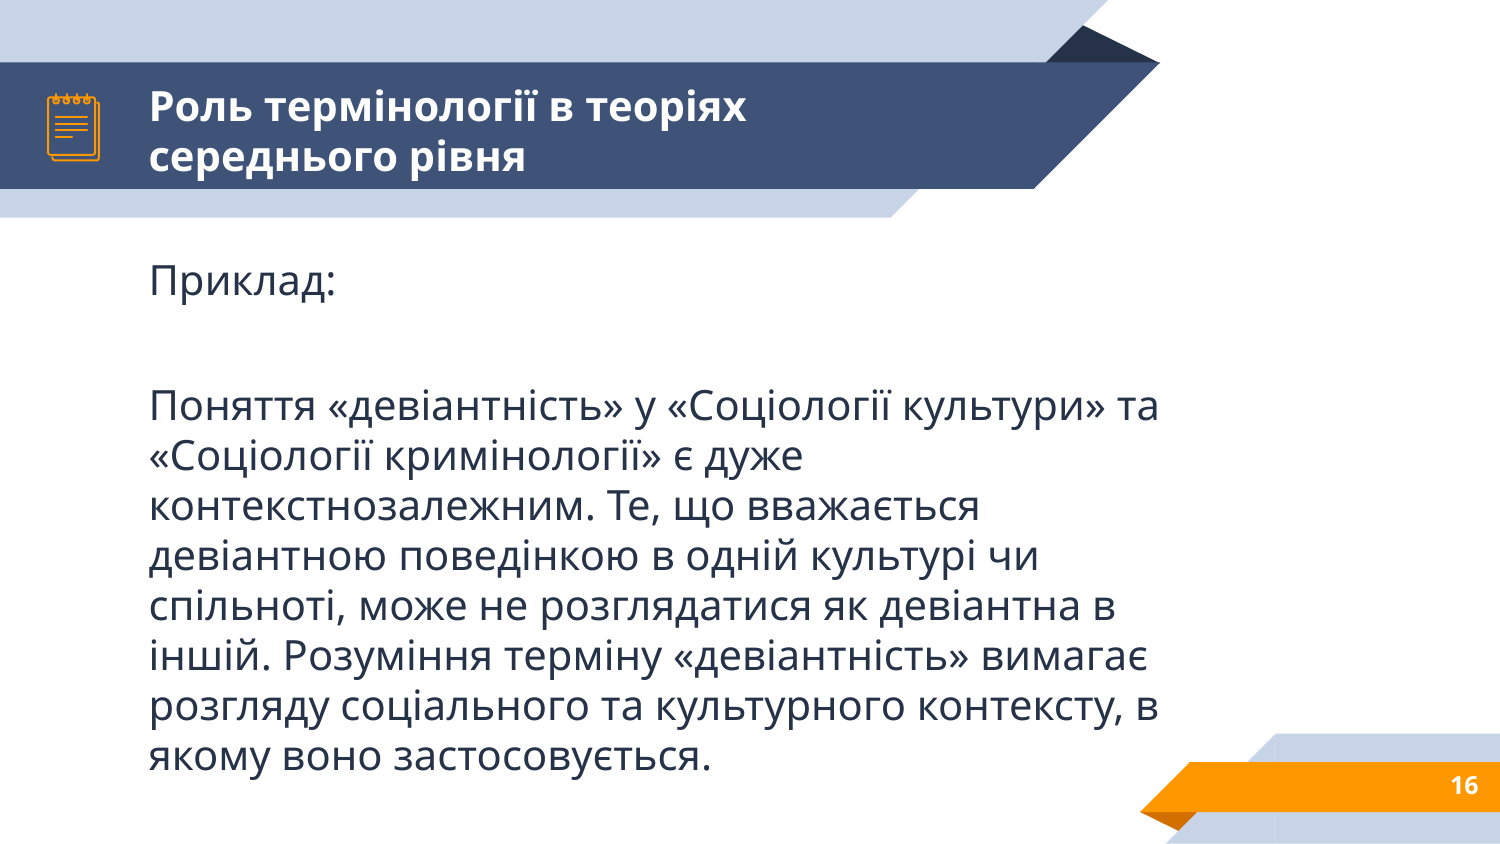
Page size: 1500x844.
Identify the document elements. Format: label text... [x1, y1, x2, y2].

list Приклад: Поняття «девіантність» у «Соціології культури» та «Соціології кримінології» є дуже контекстнозалежним. Те, що вважається девіантною поведінкою в одній культурі чи спільноті, може не розглядатися як девіантна в іншій. Розуміння терміну «девіантність» вимагає розгляду соціального та культурного контексту, в якому воно застосовується. [133, 238, 1233, 782]
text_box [47, 93, 100, 161]
slide_number 16 [1249, 760, 1494, 813]
title Роль термінології в теоріях середнього рівня [133, 67, 997, 194]
